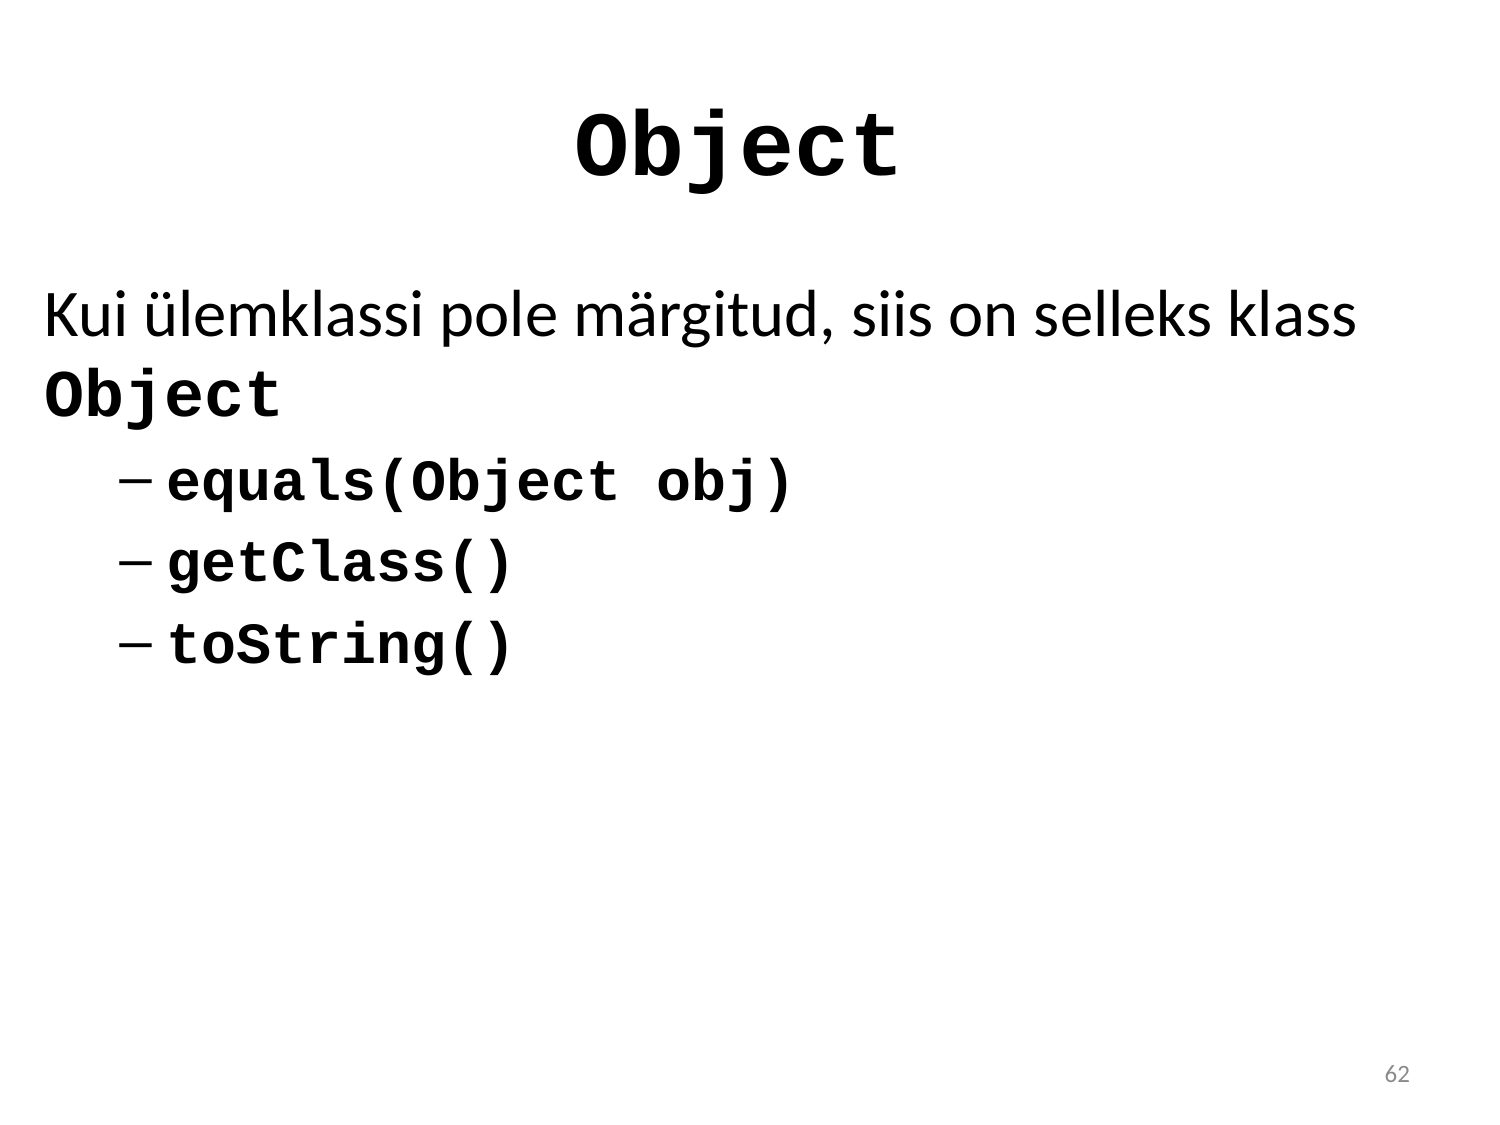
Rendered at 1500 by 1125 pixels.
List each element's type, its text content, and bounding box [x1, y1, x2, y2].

title Object [75, 45, 1425, 233]
list Kui ülemklassi pole märgitud, siis on selleks klass Object equals(Object obj) getClass() toString() [29, 262, 1483, 1043]
slide_number 62 [1074, 1042, 1425, 1103]
